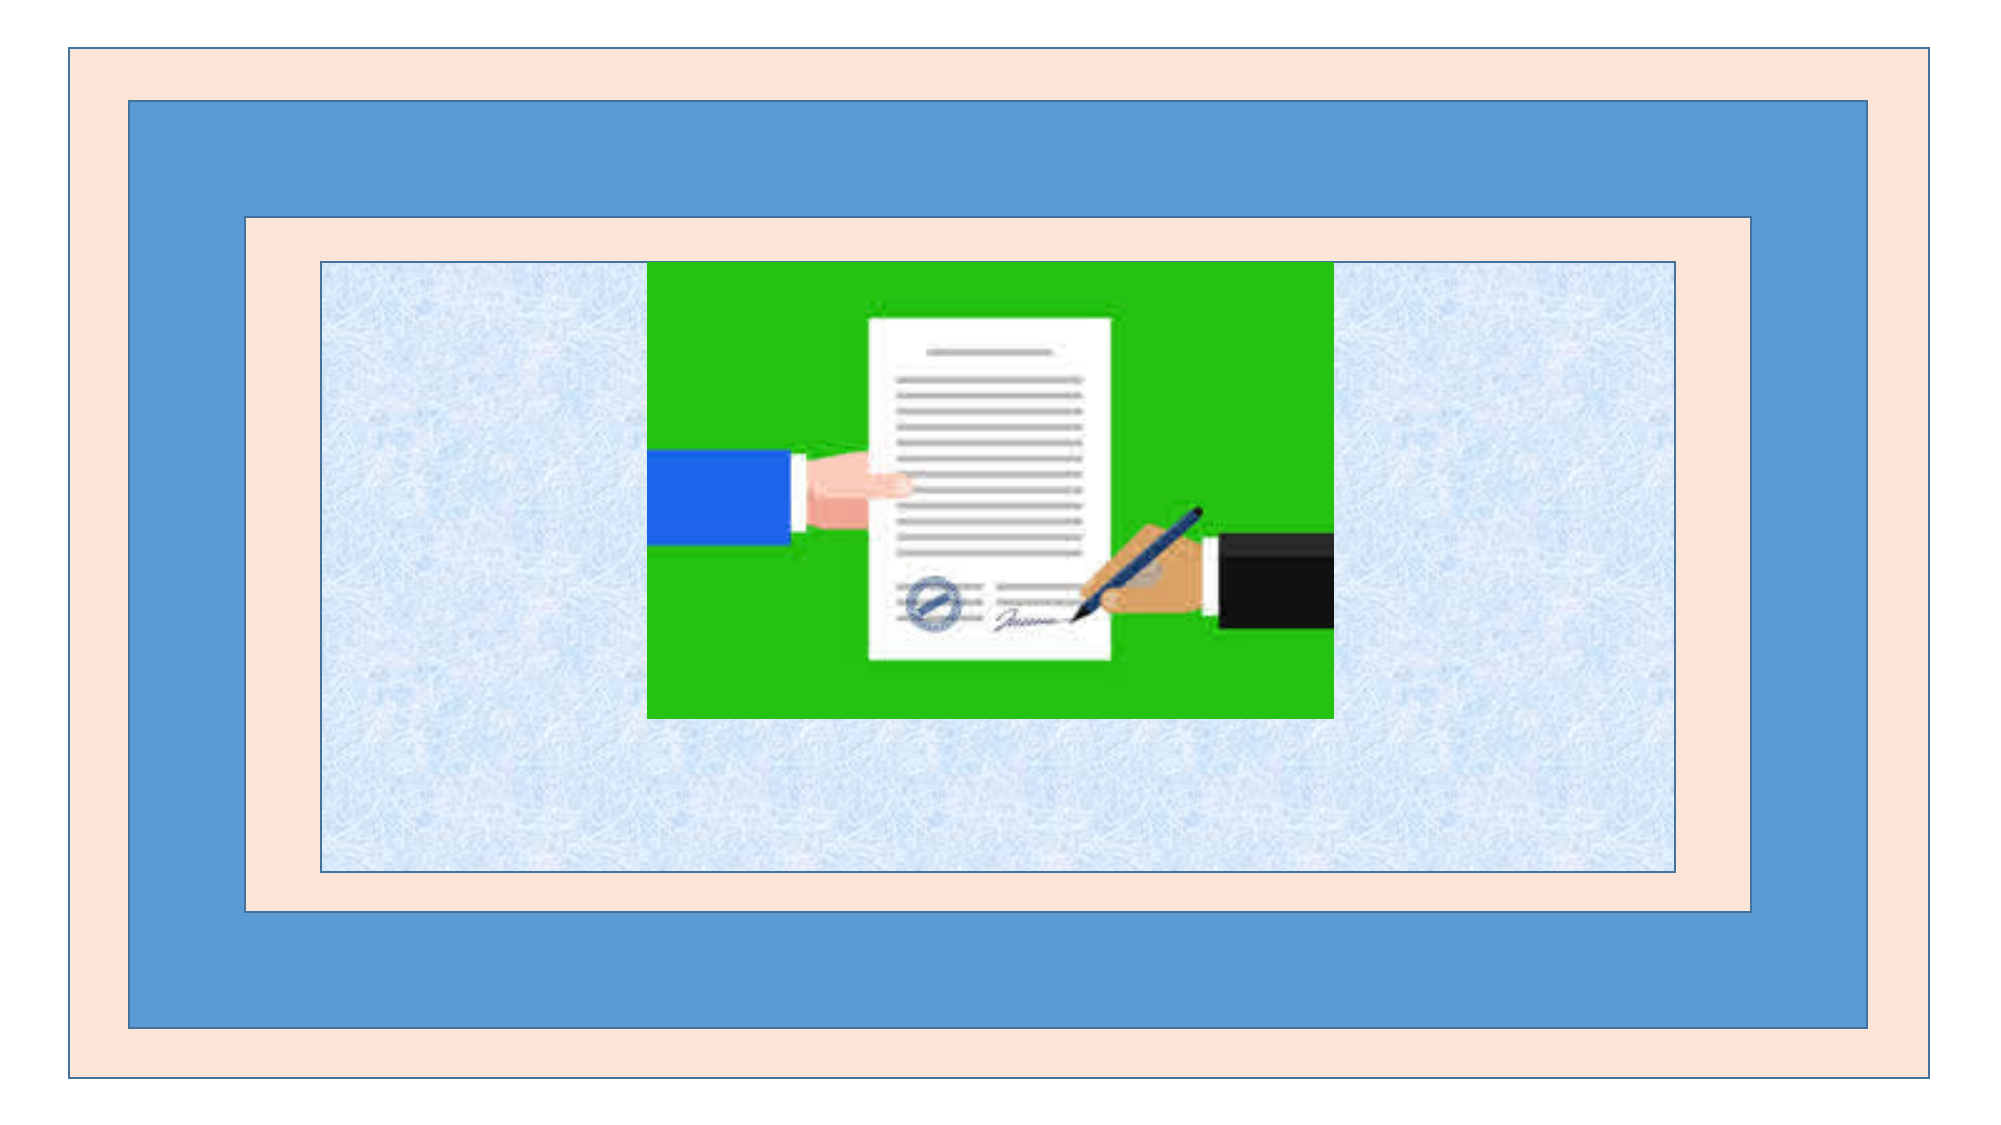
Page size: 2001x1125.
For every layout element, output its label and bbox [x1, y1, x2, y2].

text_box [68, 47, 1929, 1078]
picture [646, 262, 1334, 719]
